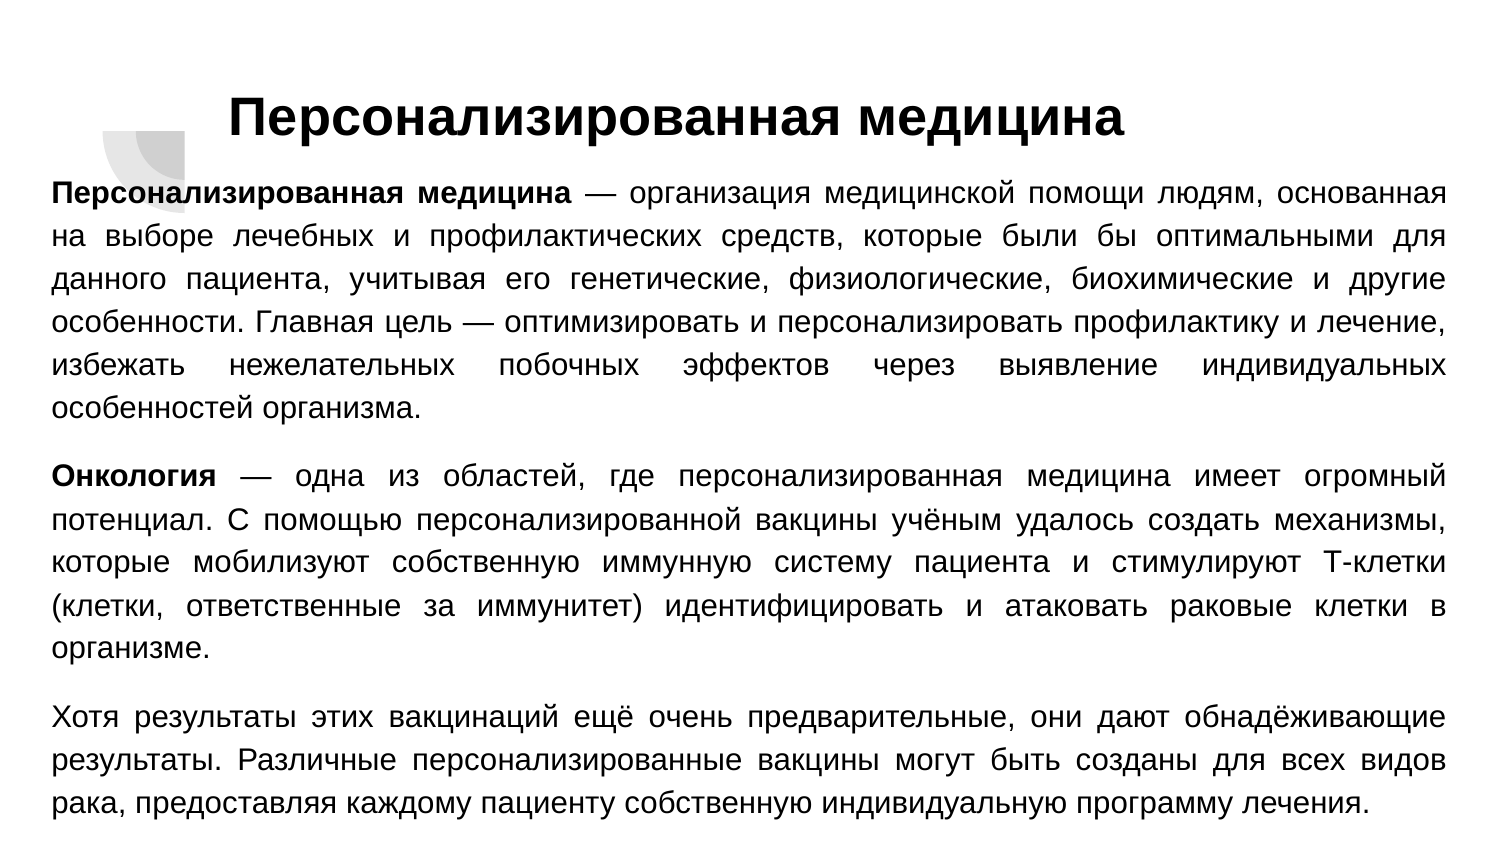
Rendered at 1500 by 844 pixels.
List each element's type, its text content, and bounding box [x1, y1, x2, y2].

list Персонализированная медицина — организация медицинской помощи людям, основанная на выборе лечебных и профилактических средств, которые были бы оптимальными для данного пациента, учитывая его генетические, физиологические, биохимические и другие особенности. Главная цель — оптимизировать и персонализировать профилактику и лечение, избежать нежелательных побочных эффектов через выявление индивидуальных особенностей организма. Онкология — одна из областей, где персонализированная медицина имеет огромный потенциал. C помощью персонализированной вакцины учёным удалось создать механизмы, которые мобилизуют собственную иммунную систему пациента и стимулируют Т-клетки (клетки, ответственные за иммунитет) идентифицировать и атаковать раковые клетки в организме. Хотя результаты этих вакцинаций ещё очень предварительные, они дают обнадёживающие результаты. Различные персонализированные вакцины могут быть созданы для всех видов рака, предоставляя каждому пациенту собственную индивидуальную программу лечения. [36, 151, 1464, 693]
title Персонализированная медицина [213, 55, 1368, 151]
